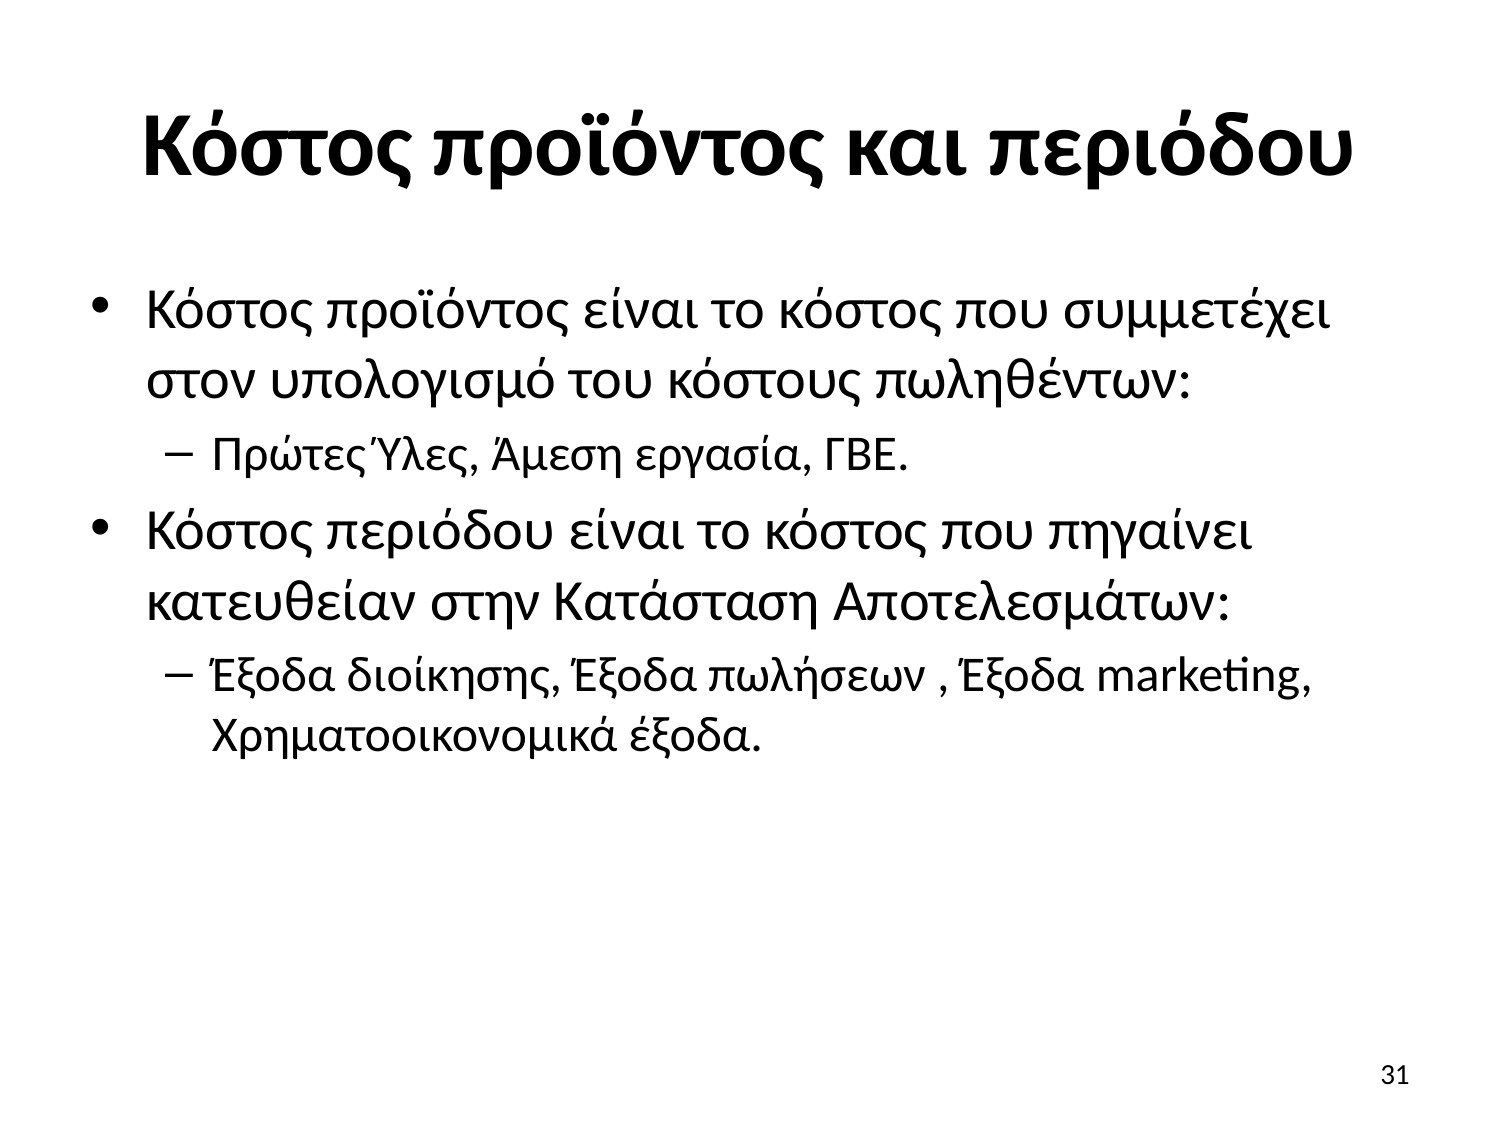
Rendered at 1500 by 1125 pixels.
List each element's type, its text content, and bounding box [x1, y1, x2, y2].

slide_number 31 [1074, 1042, 1425, 1103]
title Κόστος προϊόντος και περιόδου [75, 45, 1425, 233]
list Κόστος προϊόντος είναι το κόστος που συμμετέχει στον υπολογισμό του κόστους πωληθέντων: Πρώτες Ύλες, Άμεση εργασία, ΓΒΕ. Κόστος περιόδου είναι το κόστος που πηγαίνει κατευθείαν στην Κατάσταση Αποτελεσμάτων: Έξοδα διοίκησης, Έξοδα πωλήσεων , Έξοδα marketing, Χρηματοοικονομικά έξοδα. [75, 262, 1425, 1005]
